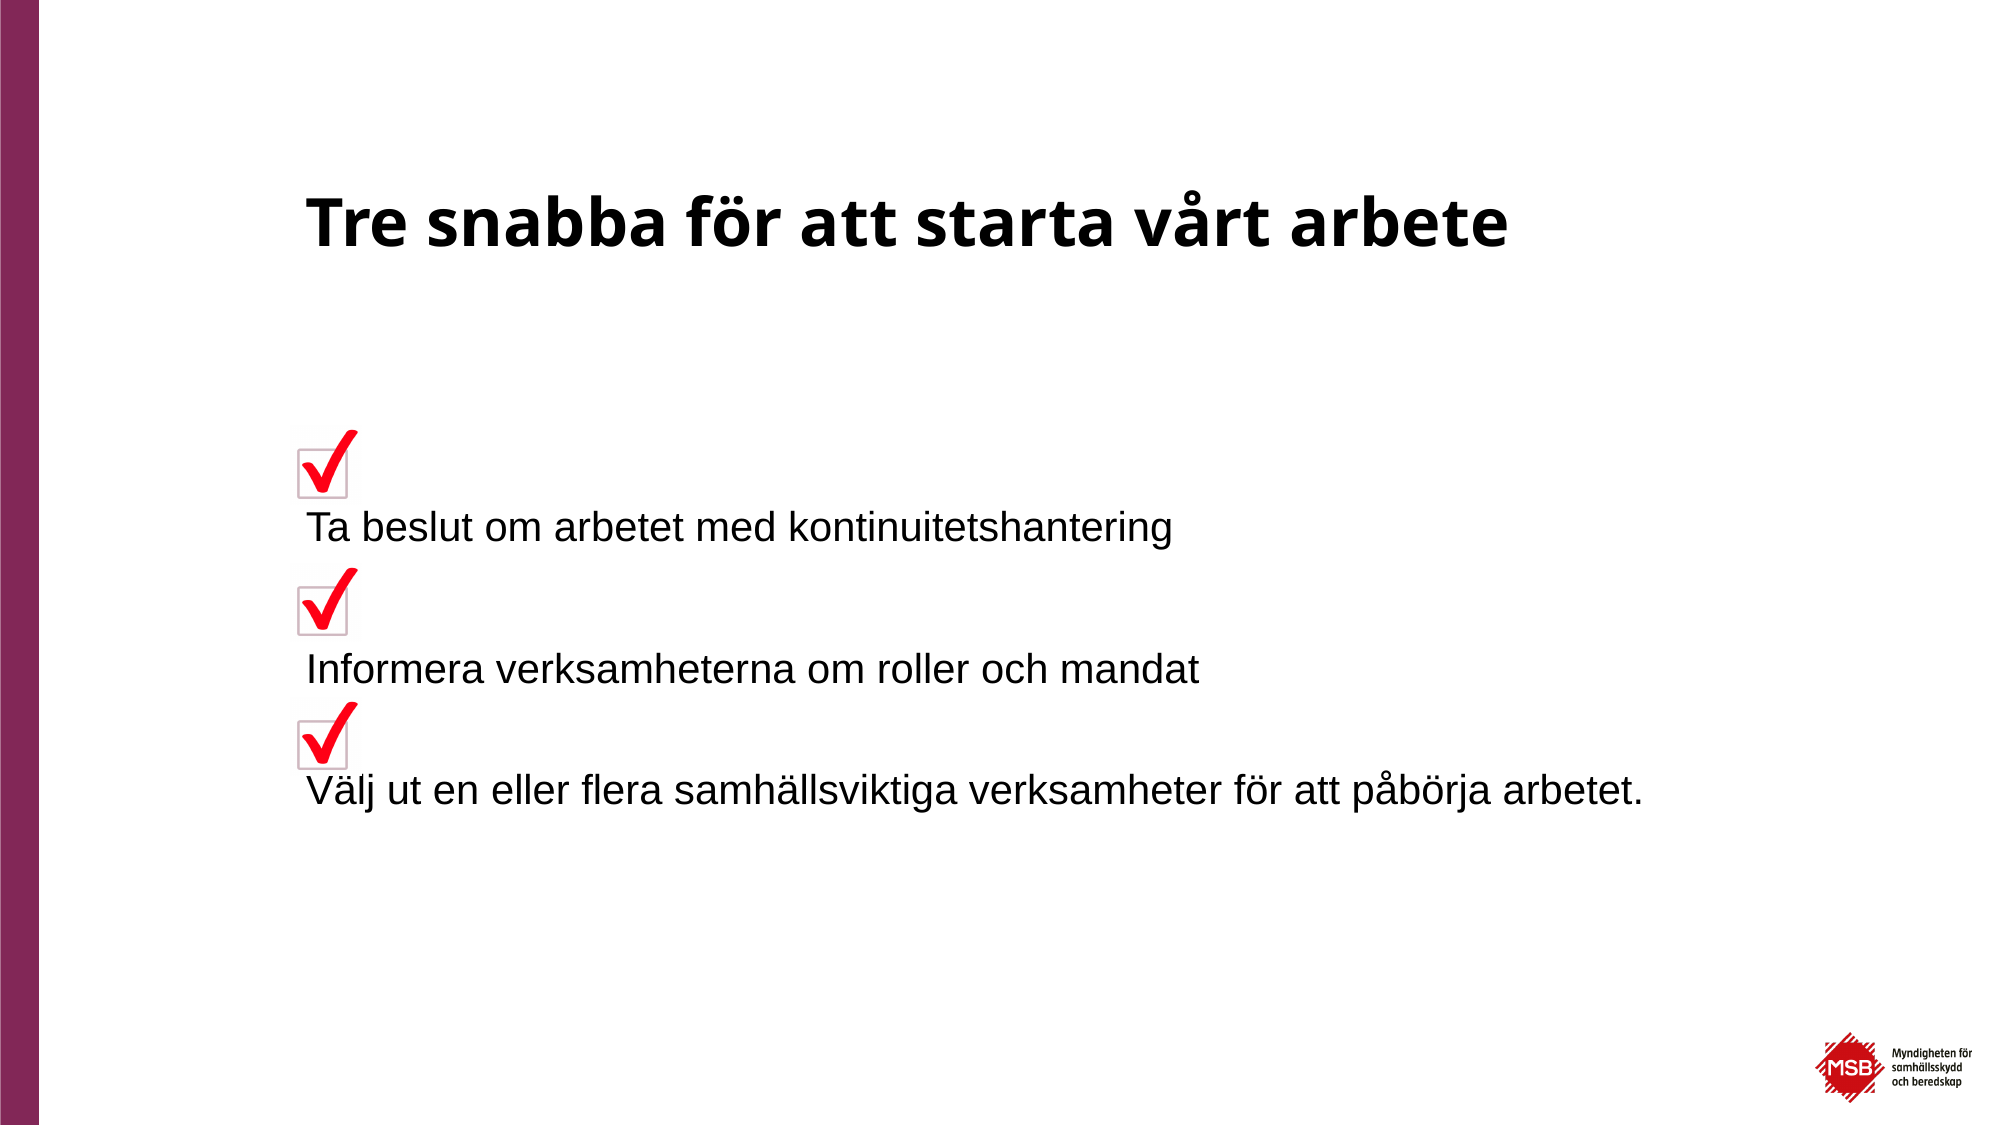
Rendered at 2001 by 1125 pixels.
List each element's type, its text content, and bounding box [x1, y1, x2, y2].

picture [1815, 1032, 1972, 1103]
picture [290, 563, 362, 643]
picture [290, 425, 362, 505]
picture [290, 696, 362, 776]
list Ta beslut om arbetet med kontinuitetshantering Informera verksamheterna om roller och mandat Välj ut en eller flera samhällsviktiga verksamheter för att påbörja arbetet. [290, 371, 1699, 963]
title Tre snabba för att starta vårt arbete [290, 181, 1699, 341]
